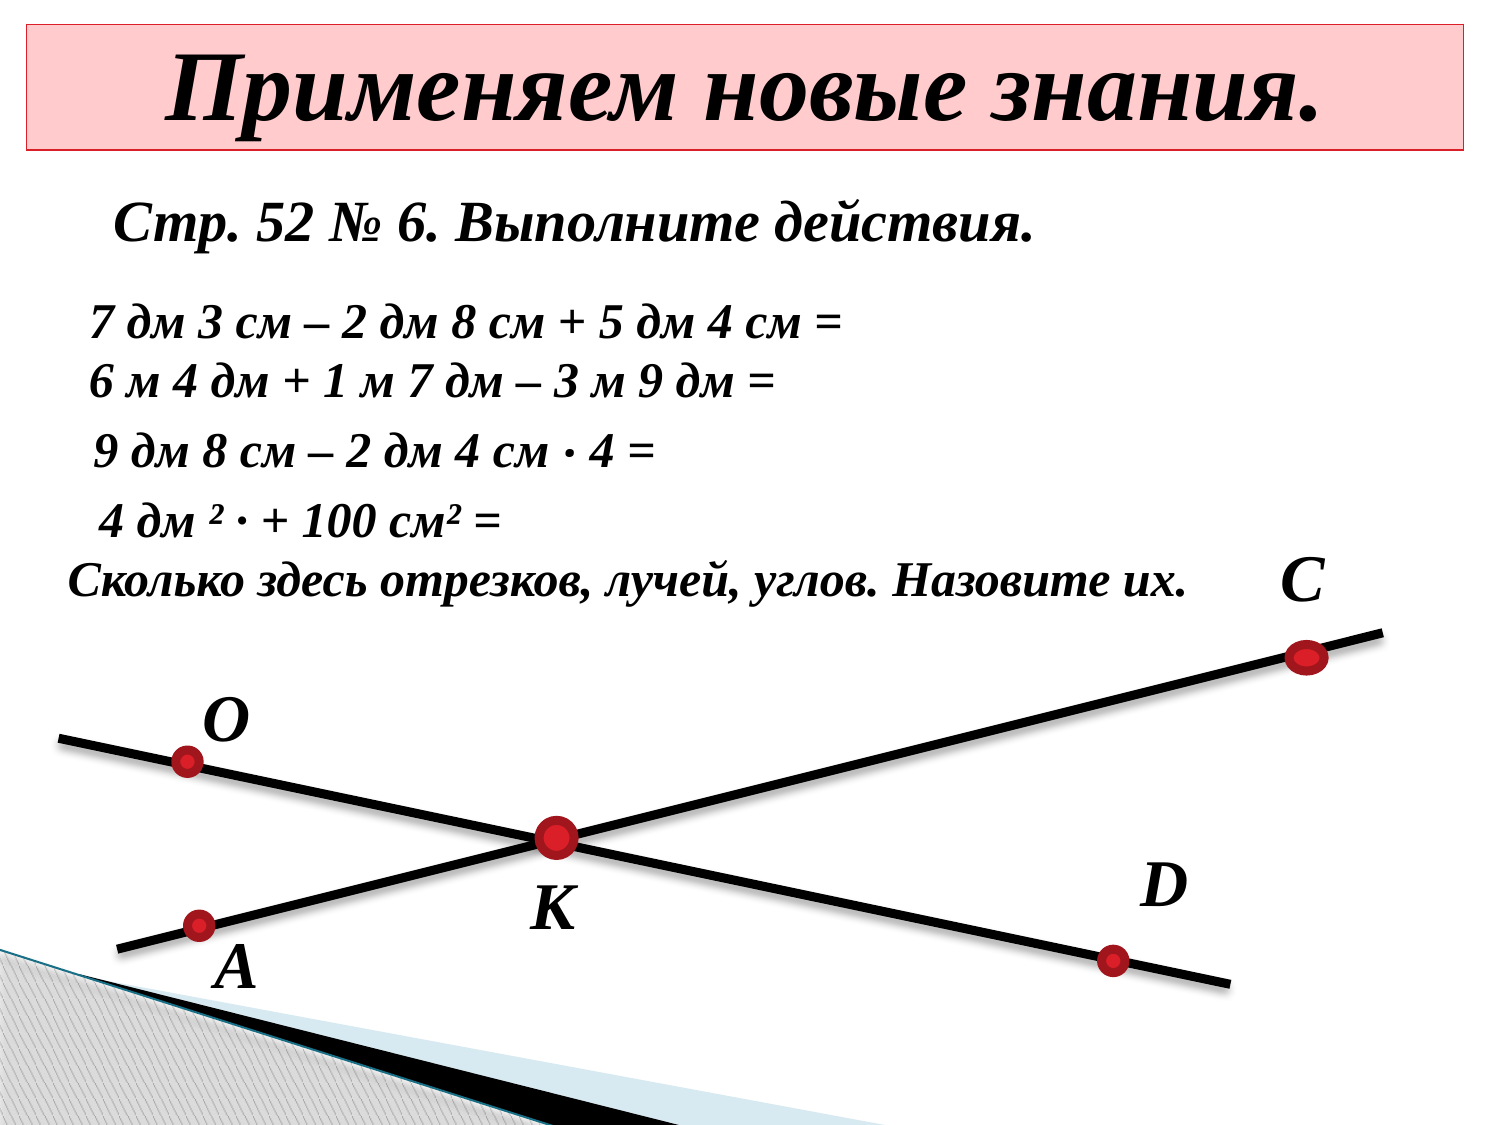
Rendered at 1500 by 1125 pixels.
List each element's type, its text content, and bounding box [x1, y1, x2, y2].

text_box 6 м 4 дм + 1 м 7 дм – 3 м 9 дм = [74, 339, 804, 415]
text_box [58, 527, 1383, 1011]
text_box 7 дм 3 см – 2 дм 8 см + 5 дм 4 см = [74, 281, 858, 356]
text_box Стр. 52 № 6. Выполните действия. [98, 175, 1051, 261]
table_header Применяем новые знания. [27, 25, 1463, 149]
text_box 4 дм ² · + 100 см² = [84, 480, 530, 527]
text_box 9 дм 8 см – 2 дм 4 см ‧ 4 = [78, 410, 683, 485]
